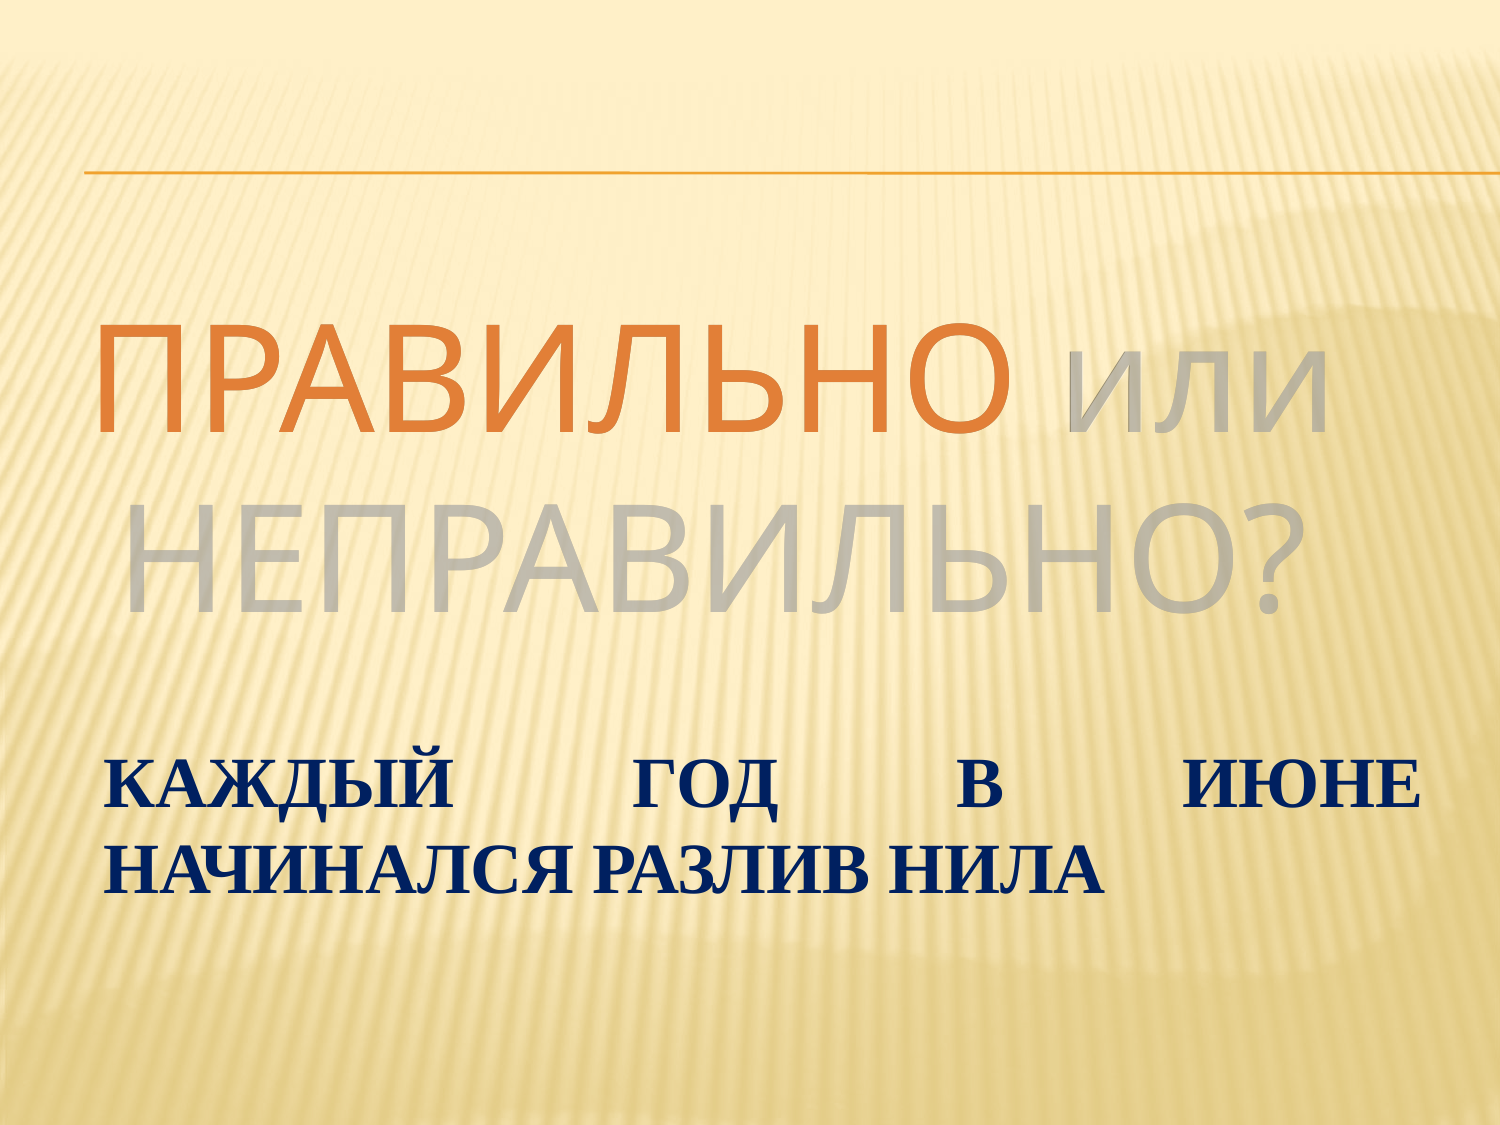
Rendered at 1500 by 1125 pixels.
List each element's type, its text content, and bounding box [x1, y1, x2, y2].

title Каждый год в июне начинался разлив Нила [88, 727, 1439, 916]
